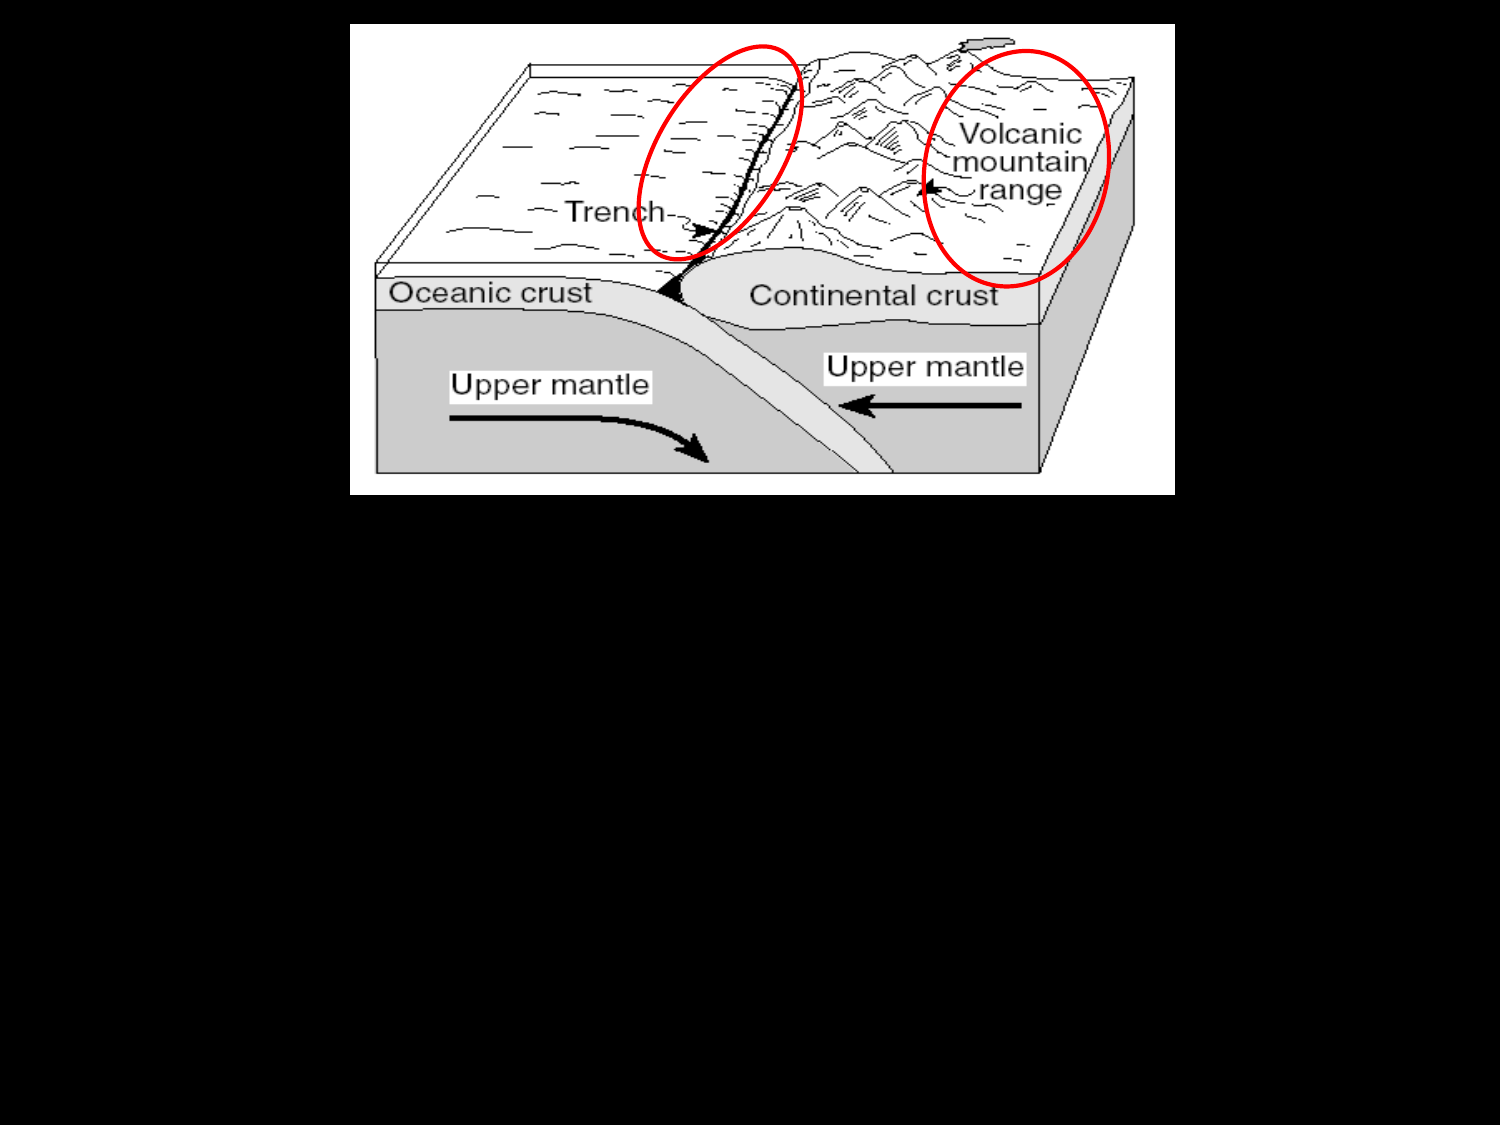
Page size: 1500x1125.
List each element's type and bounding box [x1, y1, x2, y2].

picture [349, 24, 1176, 495]
